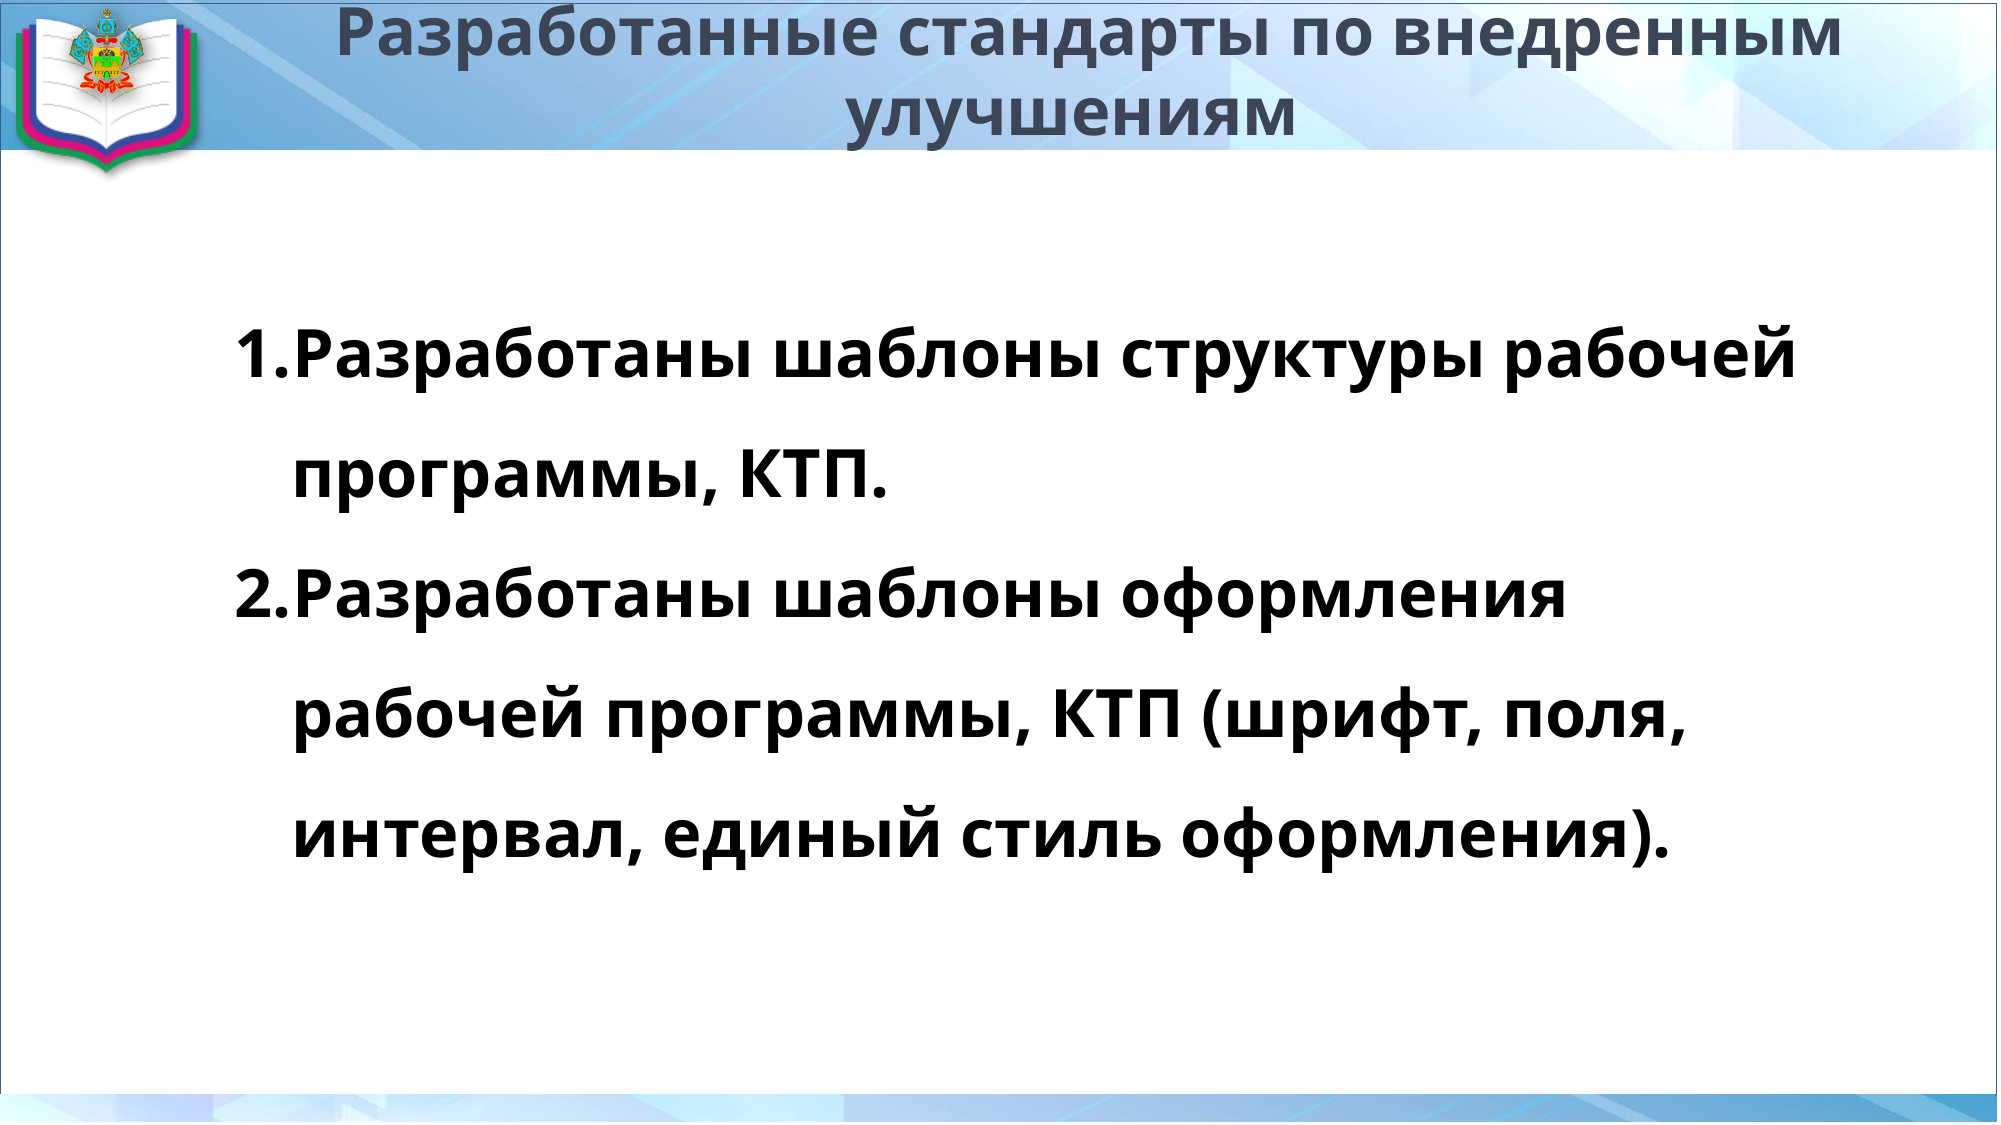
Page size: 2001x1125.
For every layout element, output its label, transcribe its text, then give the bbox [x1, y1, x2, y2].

picture [1, 4, 1996, 173]
title Разработанные стандарты по внедренным улучшениям [135, 110, 2000, 187]
text_box Разработаны шаблоны структуры рабочей программы, КТП. Разработаны шаблоны оформления рабочей программы, КТП (шрифт, поля, интервал, единый стиль оформления). [220, 263, 1869, 1036]
picture [0, 1094, 1997, 1122]
